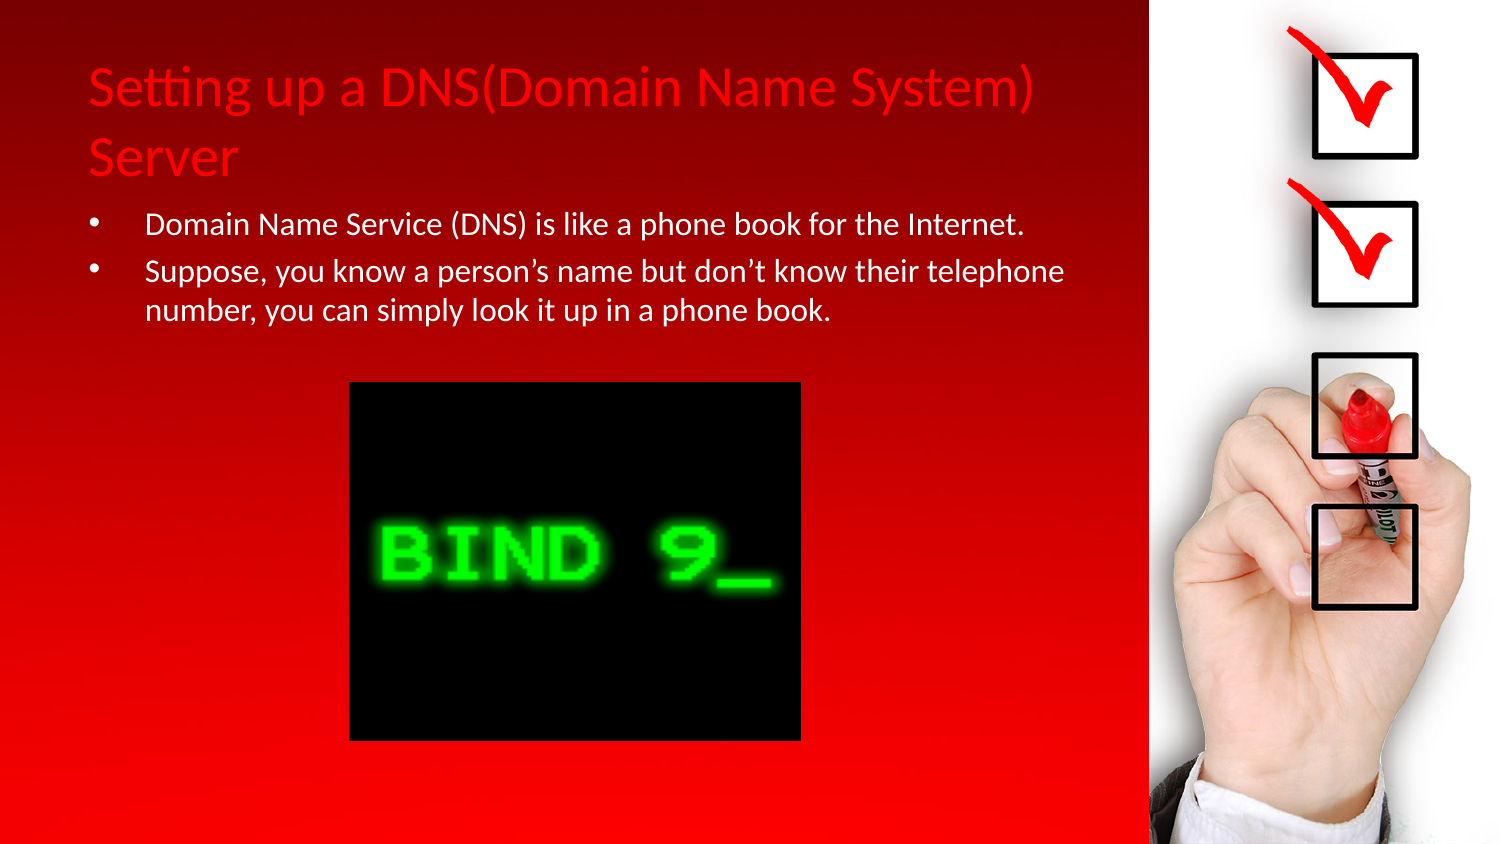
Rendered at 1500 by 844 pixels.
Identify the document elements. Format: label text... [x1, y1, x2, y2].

list Domain Name Service (DNS) is like a phone book for the Internet. Suppose, you know a person’s name but don’t know their telephone number, you can simply look it up in a phone book. [73, 118, 1151, 695]
picture [0, 0, 1500, 844]
title Setting up a DNS(Domain Name System) Server [73, 71, 1151, 118]
